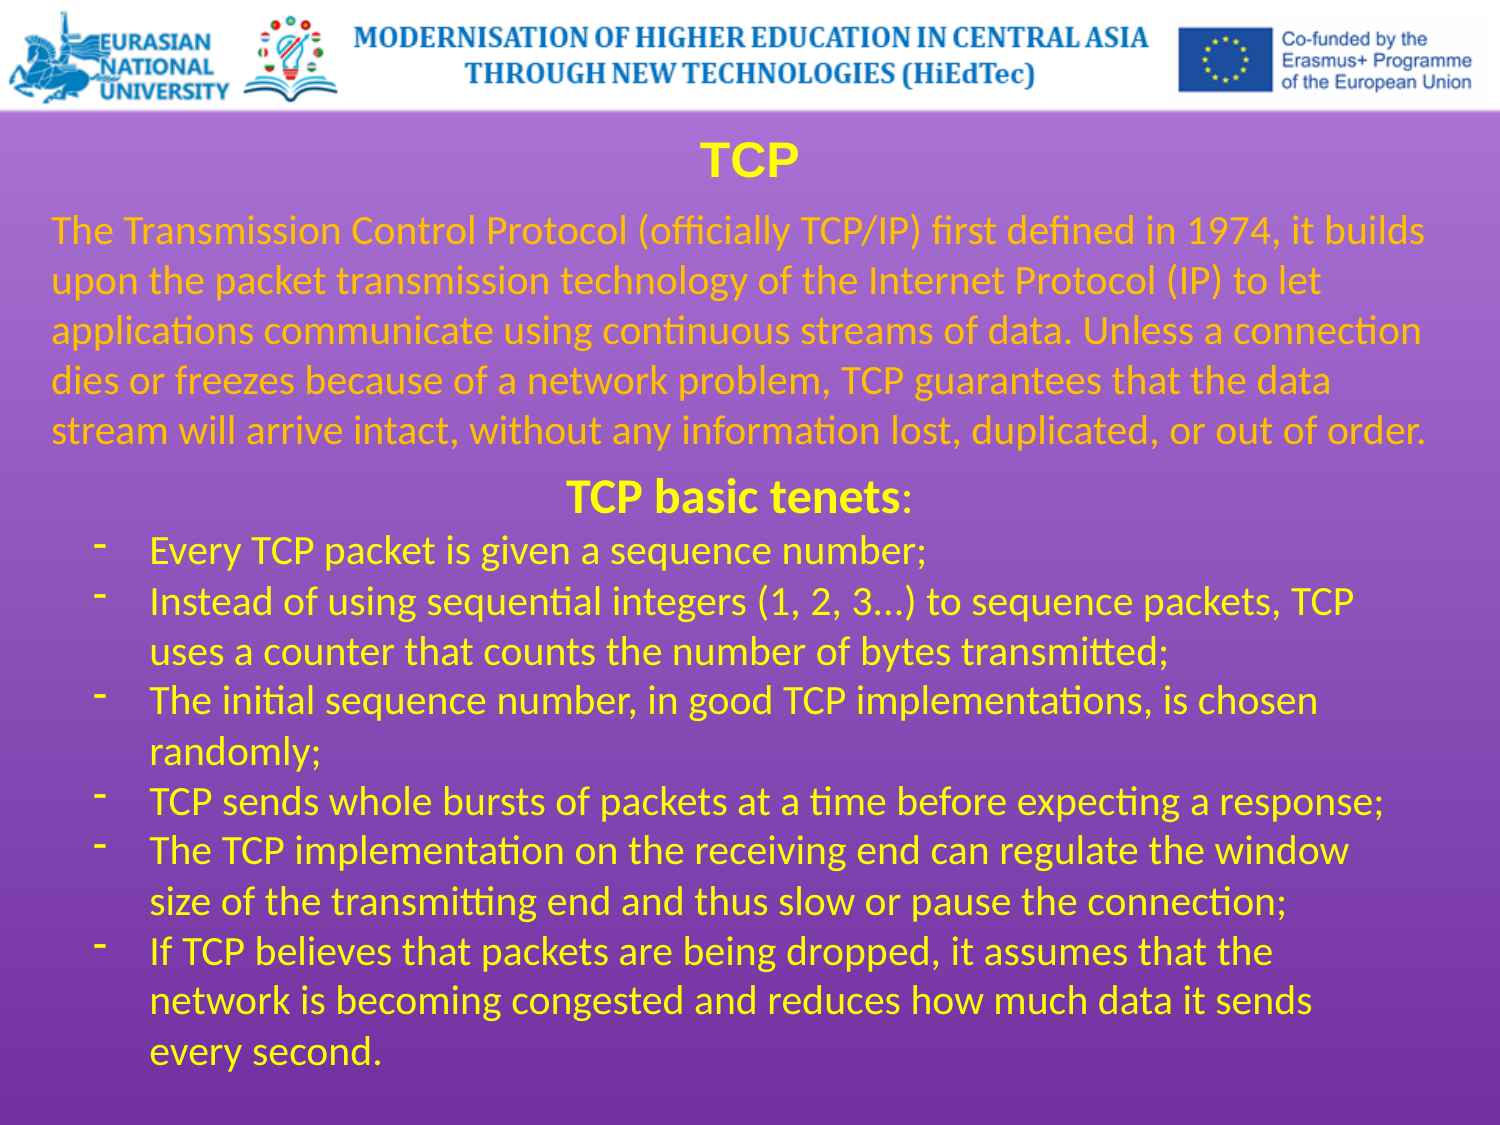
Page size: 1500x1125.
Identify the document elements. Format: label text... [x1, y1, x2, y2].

text_box TCP basic tenets: Every TCP packet is given a sequence number; Instead of using sequential integers (1, 2, 3...) to sequence packets, TCP uses a counter that counts the number of bytes transmitted; The initial sequence number, in good TCP implementations, is chosen randomly; TCP sends whole bursts of packets at a time before expecting a response; The TCP implementation on the receiving end can regulate the window size of the transmitting end and thus slow or pause the connection; If TCP believes that packets are being dropped, it assumes that the network is becoming congested and reduces how much data it sends every second. [78, 461, 1402, 1081]
picture [0, 195, 1500, 1125]
text_box The Transmission Control Protocol (officially TCP/IP) first defined in 1974, it builds upon the packet transmission technology of the Internet Protocol (IP) to let applications communicate using continuous streams of data. Unless a connection dies or freezes because of a network problem, TCP guarantees that the data stream will arrive intact, without any information lost, duplicated, or out of order. [36, 195, 1453, 461]
picture [0, 0, 1500, 119]
text_box TCP [0, 119, 1500, 195]
